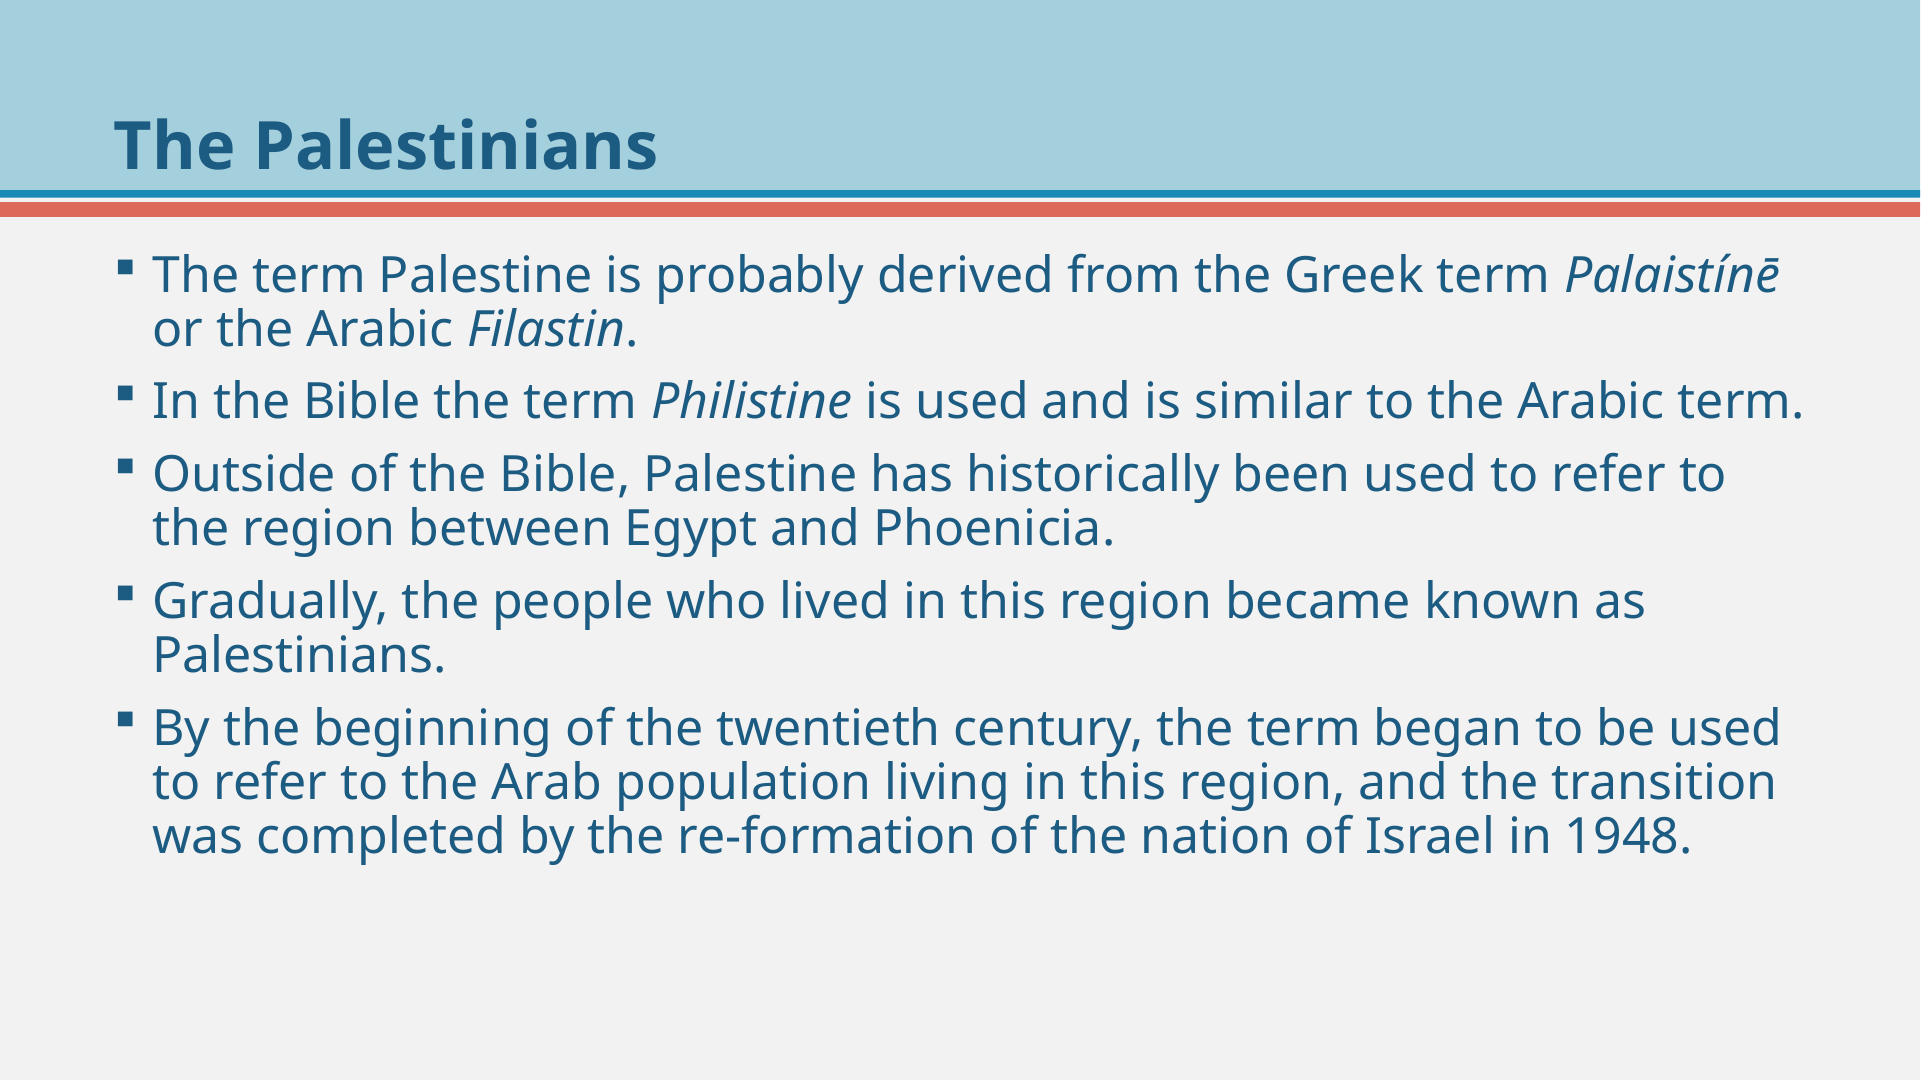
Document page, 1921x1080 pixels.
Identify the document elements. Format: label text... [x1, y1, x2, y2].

list The term Palestine is probably derived from the Greek term Palaistínē or the Arabic Filastin. In the Bible the term Philistine is used and is similar to the Arabic term. Outside of the Bible, Palestine has historically been used to refer to the region between Egypt and Phoenicia. Gradually, the people who lived in this region became known as Palestinians. By the beginning of the twentieth century, the term began to be used to refer to the Arab population living in this region, and the transition was completed by the re-formation of the nation of Israel in 1948. [98, 241, 1823, 1028]
title The Palestinians [98, 41, 1823, 191]
